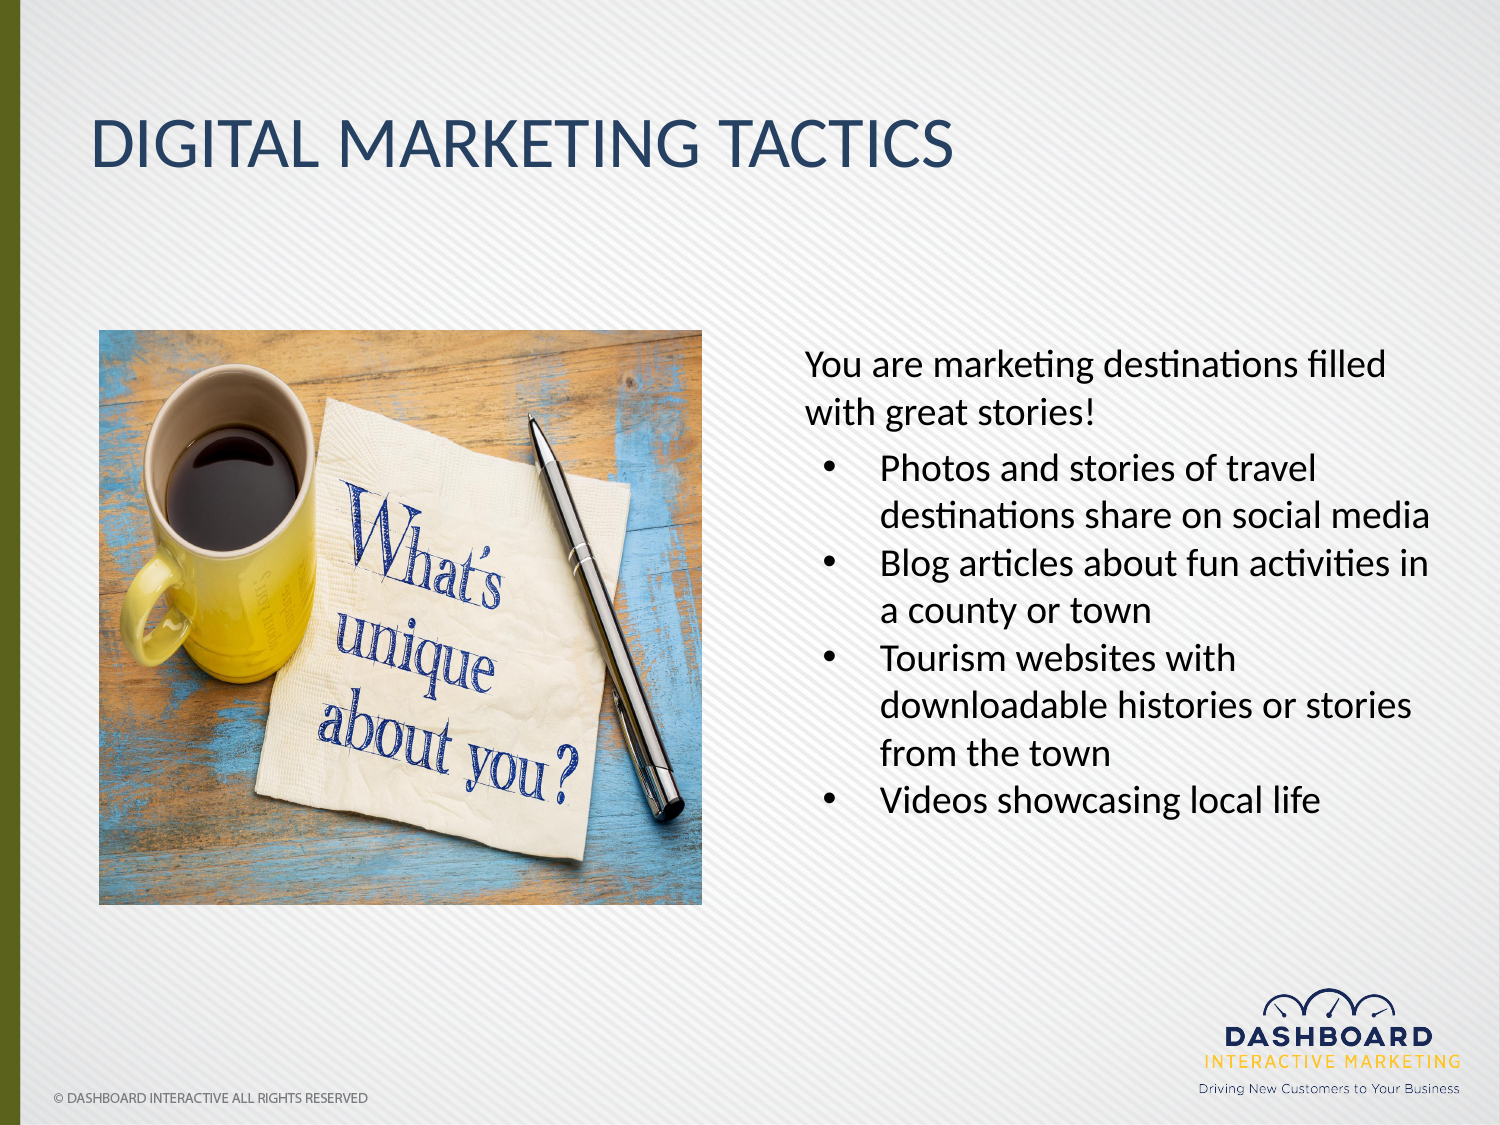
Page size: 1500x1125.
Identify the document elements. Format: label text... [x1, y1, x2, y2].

title DIGITAL MARKETING TACTICS [75, 45, 1425, 233]
list You are marketing destinations filled with great stories! Photos and stories of travel destinations share on social media Blog articles about fun activities in a county or town Tourism websites with downloadable histories or stories from the town Videos showcasing local life [789, 330, 1453, 980]
picture [0, 0, 1500, 1125]
